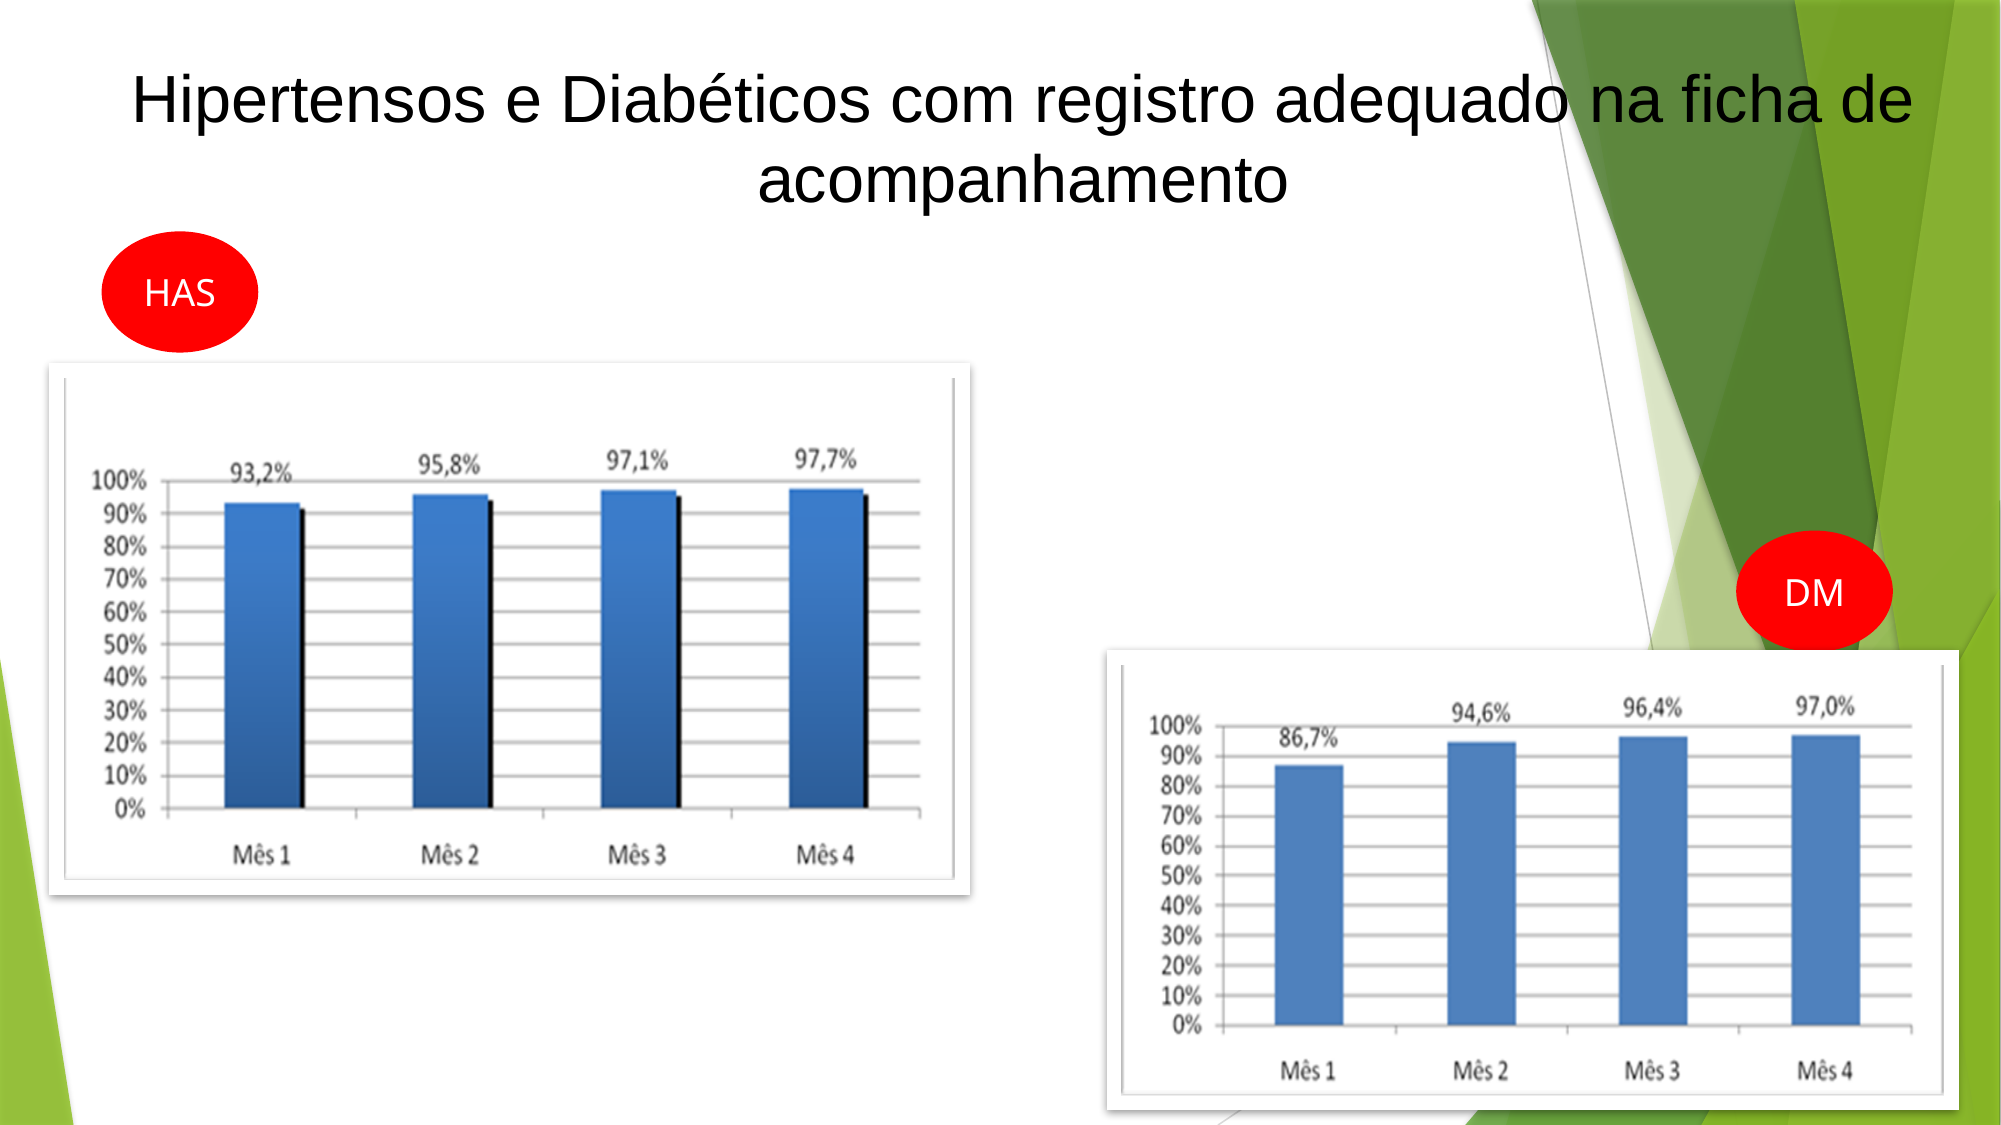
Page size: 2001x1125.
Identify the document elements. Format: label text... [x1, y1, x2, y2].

picture [1120, 664, 1945, 1097]
picture [63, 377, 956, 881]
text_box HAS [101, 231, 259, 353]
title Hipertensos e Diabéticos com registro adequado na ficha de acompanhamento [103, 48, 1945, 266]
text_box DM [1736, 530, 1893, 647]
